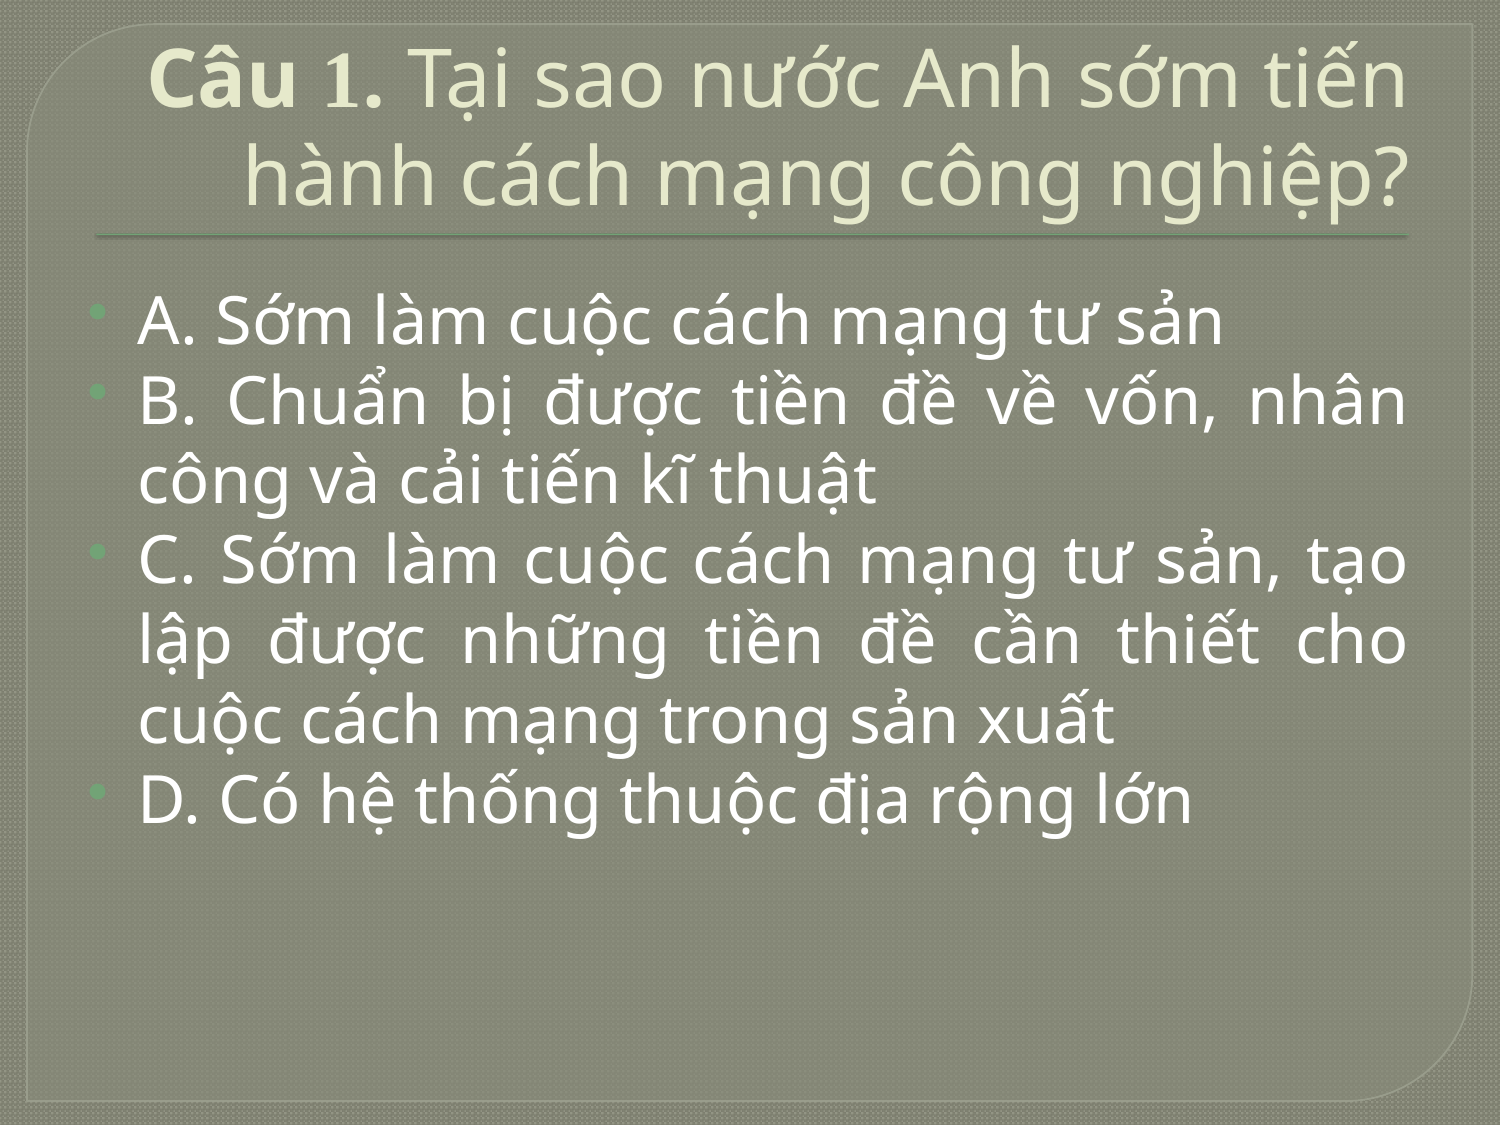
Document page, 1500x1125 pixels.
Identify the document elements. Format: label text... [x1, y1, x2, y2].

list A. Sớm làm cuộc cách mạng tư sản B. Chuẩn bị được tiền đề về vốn, nhân công và cải tiến kĩ thuật C. Sớm làm cuộc cách mạng tư sản, tạo lập được những tiền đề cần thiết cho cuộc cách mạng trong sản xuất D. Có hệ thống thuộc địa rộng lớn [75, 270, 1425, 1013]
title Câu 1. Tại sao nước Anh sớm tiến hành cách mạng công nghiệp? [75, 41, 1425, 230]
